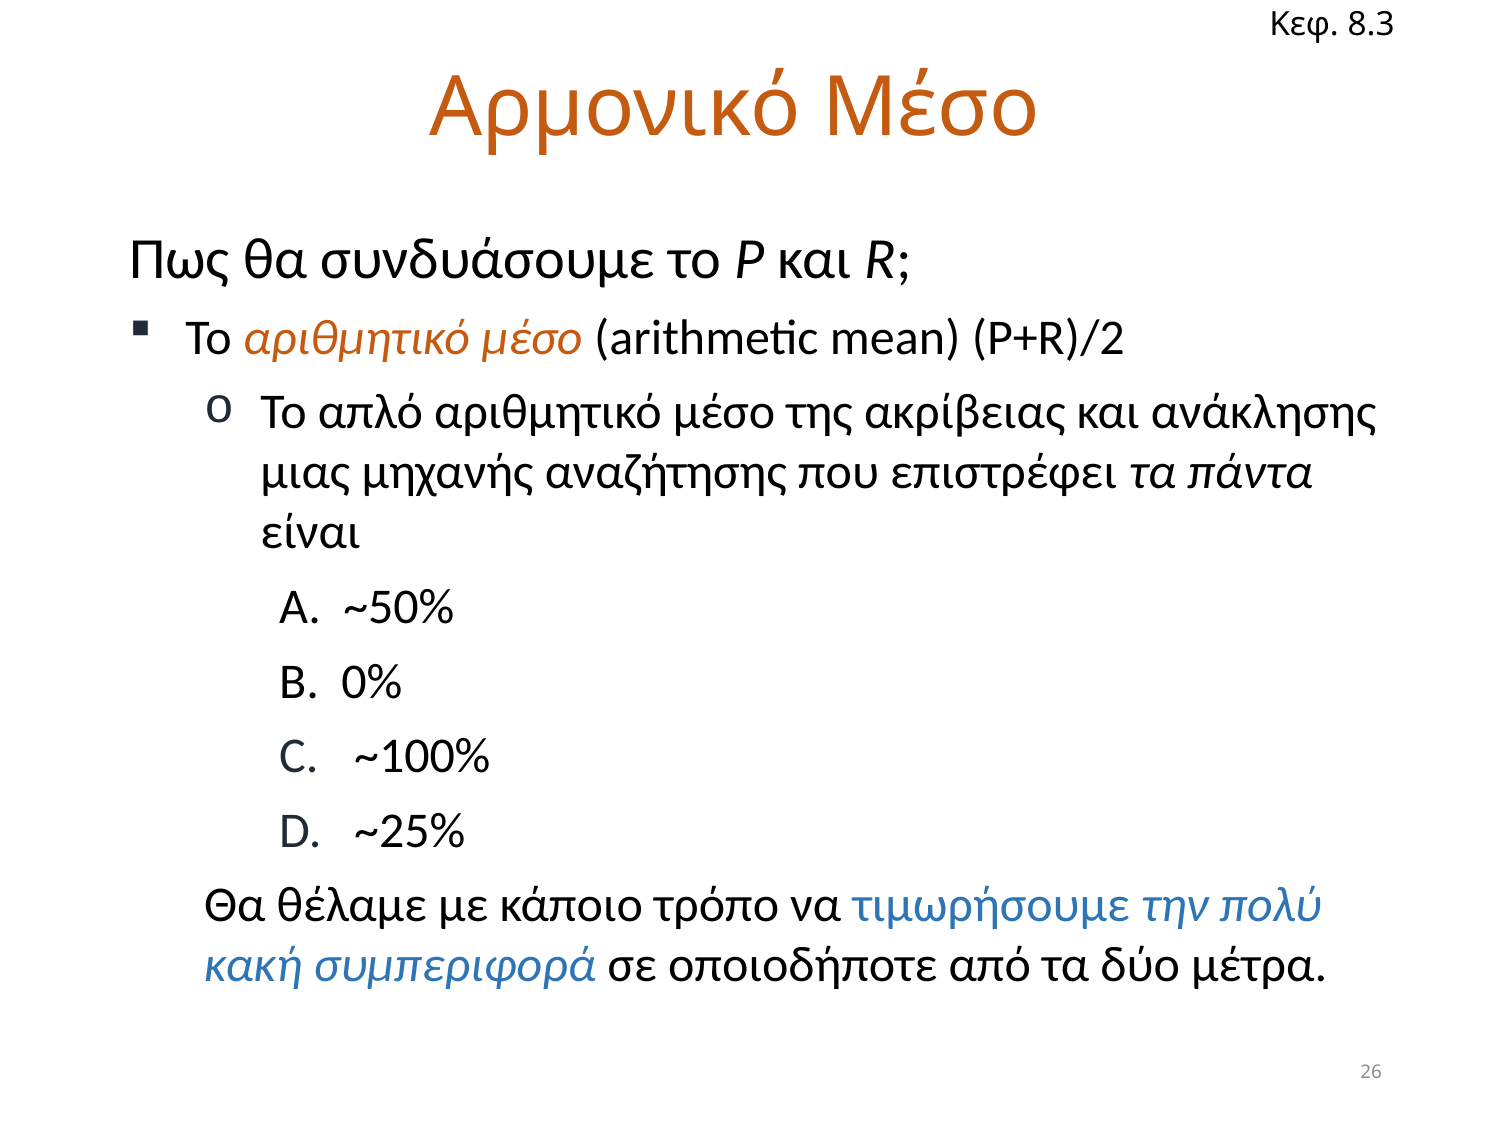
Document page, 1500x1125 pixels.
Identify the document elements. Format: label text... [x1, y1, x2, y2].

text_box Πως θα συνδυάσουμε το P και R; Το αριθμητικό μέσο (arithmetic mean) (P+R)/2 Το απλό αριθμητικό μέσο της ακρίβειας και ανάκλησης μιας μηχανής αναζήτησης που επιστρέφει τα πάντα είναι Α. ~50% Β. 0% ~100% ~25% Θα θέλαμε με κάποιο τρόπο να τιμωρήσουμε την πολύ κακή συμπεριφορά σε οποιοδήποτε από τα δύο μέτρα. [39, 212, 1415, 1018]
text_box Κεφ. 8.3 [1254, 0, 1410, 50]
slide_number 26 [1059, 1042, 1397, 1103]
title Αρμονικό Μέσο [87, 0, 1382, 212]
